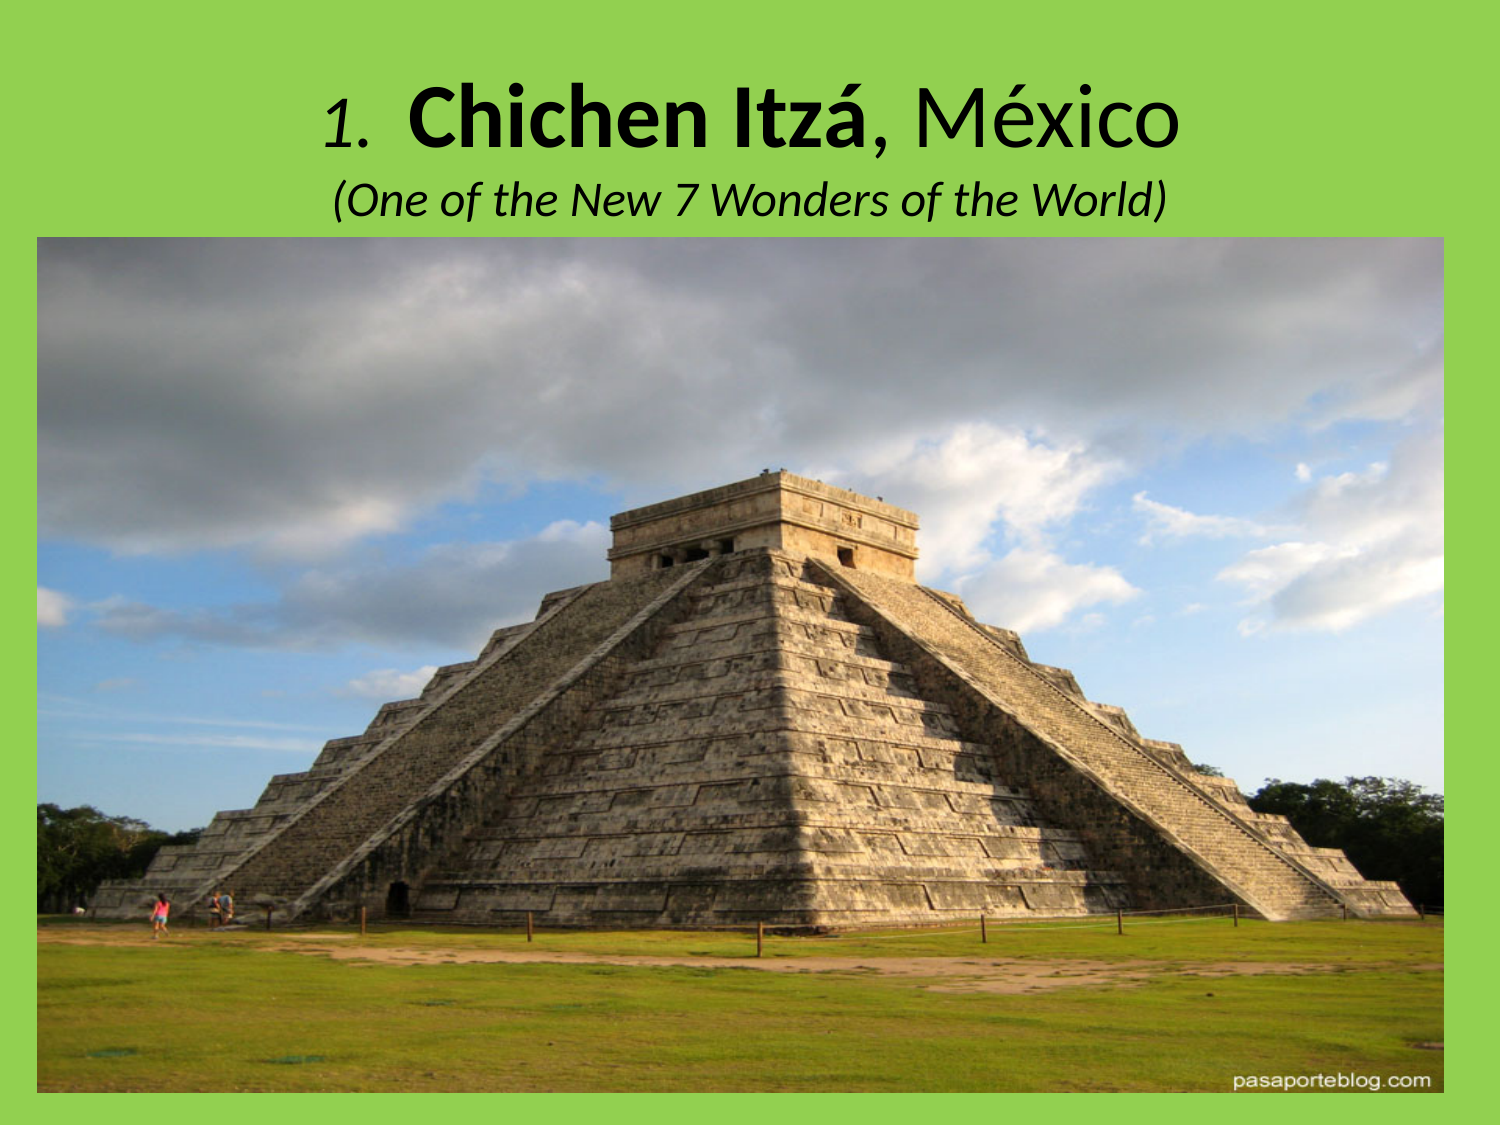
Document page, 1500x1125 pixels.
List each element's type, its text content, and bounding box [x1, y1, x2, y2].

title 1. Chichen Itzá, México (One of the New 7 Wonders of the World) [74, 44, 1426, 235]
picture [37, 237, 1444, 1093]
